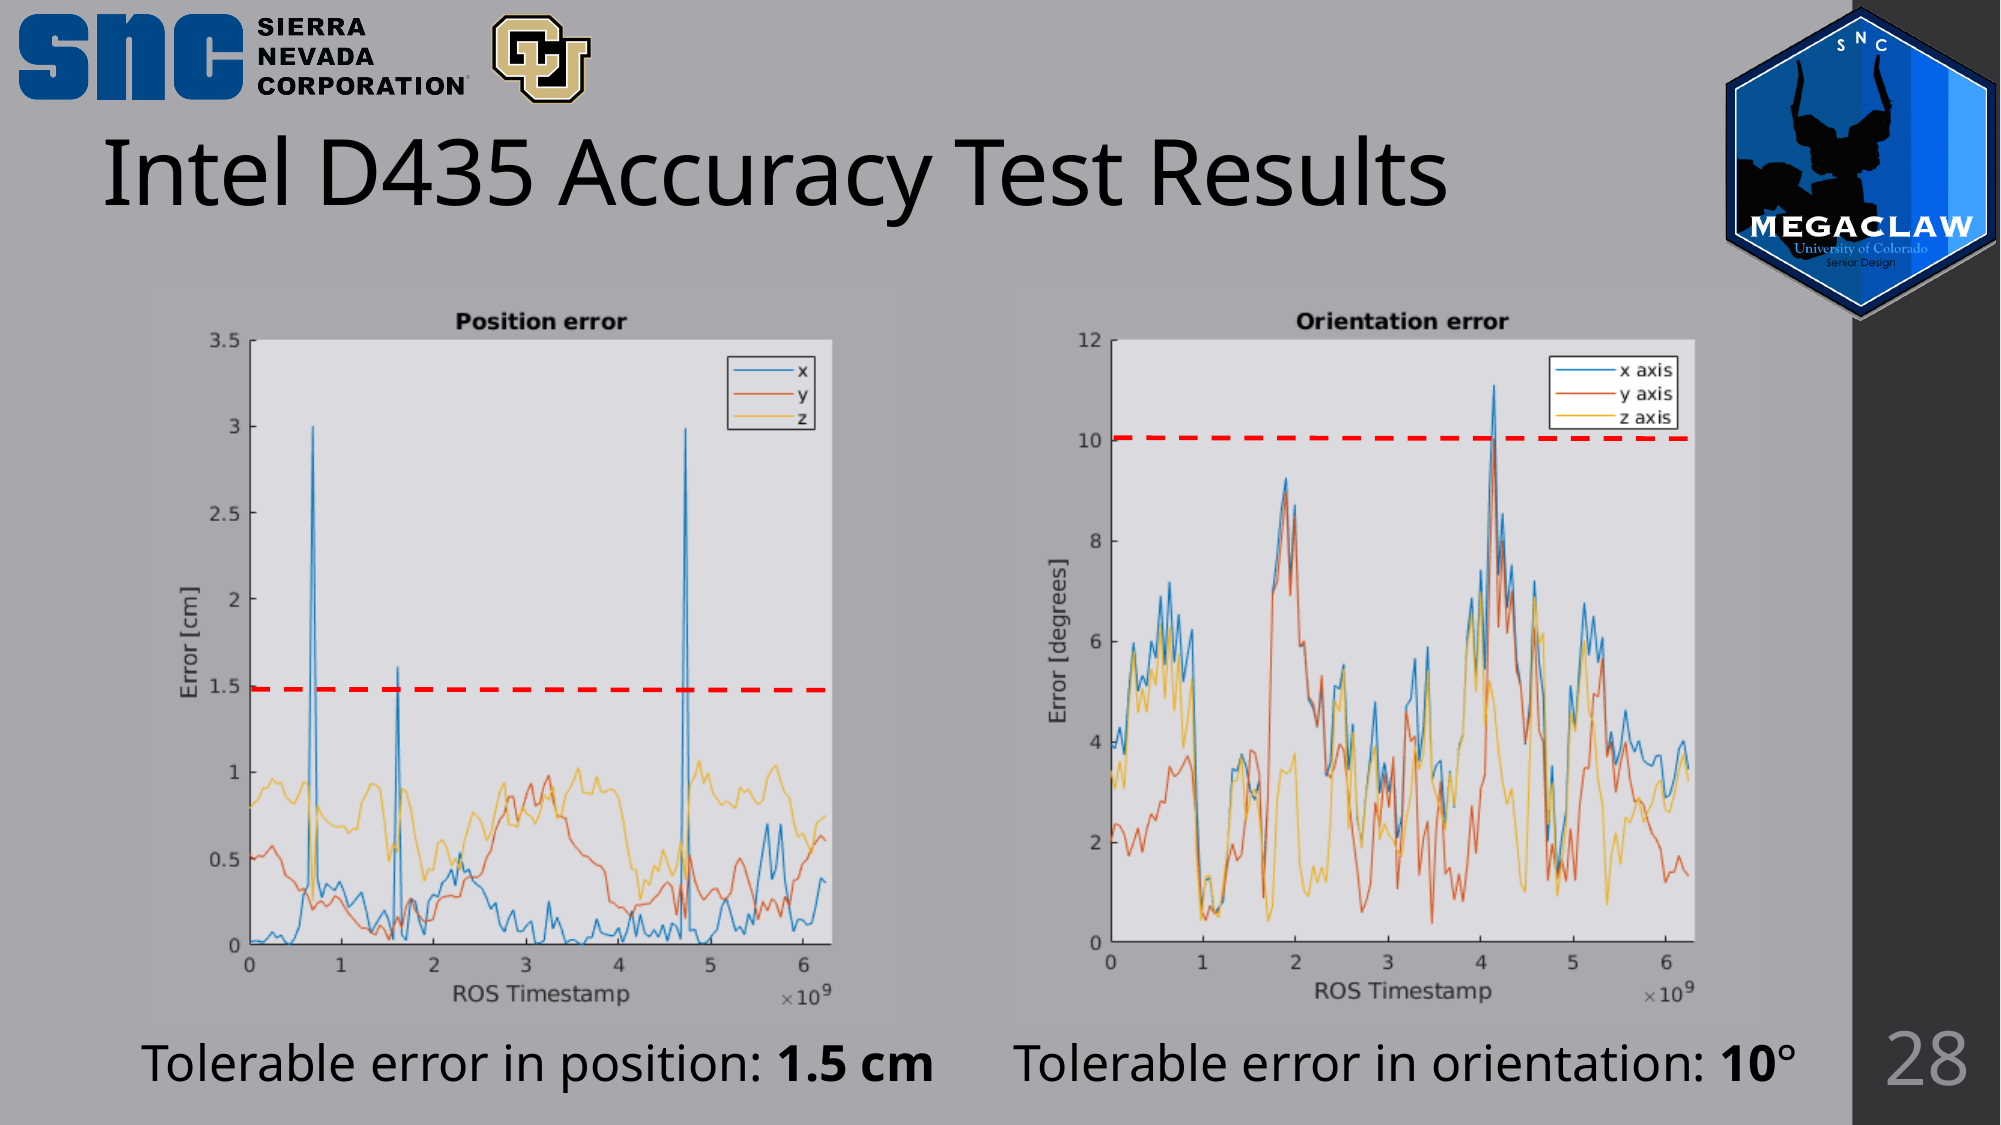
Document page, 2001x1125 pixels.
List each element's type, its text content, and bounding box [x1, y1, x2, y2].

picture [19, 13, 470, 101]
picture [491, 14, 592, 104]
picture [1013, 0, 2000, 1025]
slide_number 28 [1852, 1012, 2000, 1110]
title Intel D435 Accuracy Test Results [87, 70, 1634, 234]
picture [151, 284, 903, 1027]
text_box Tolerable error in position: 1.5 cm Tolerable error in orientation: 10° [126, 1023, 1820, 1099]
